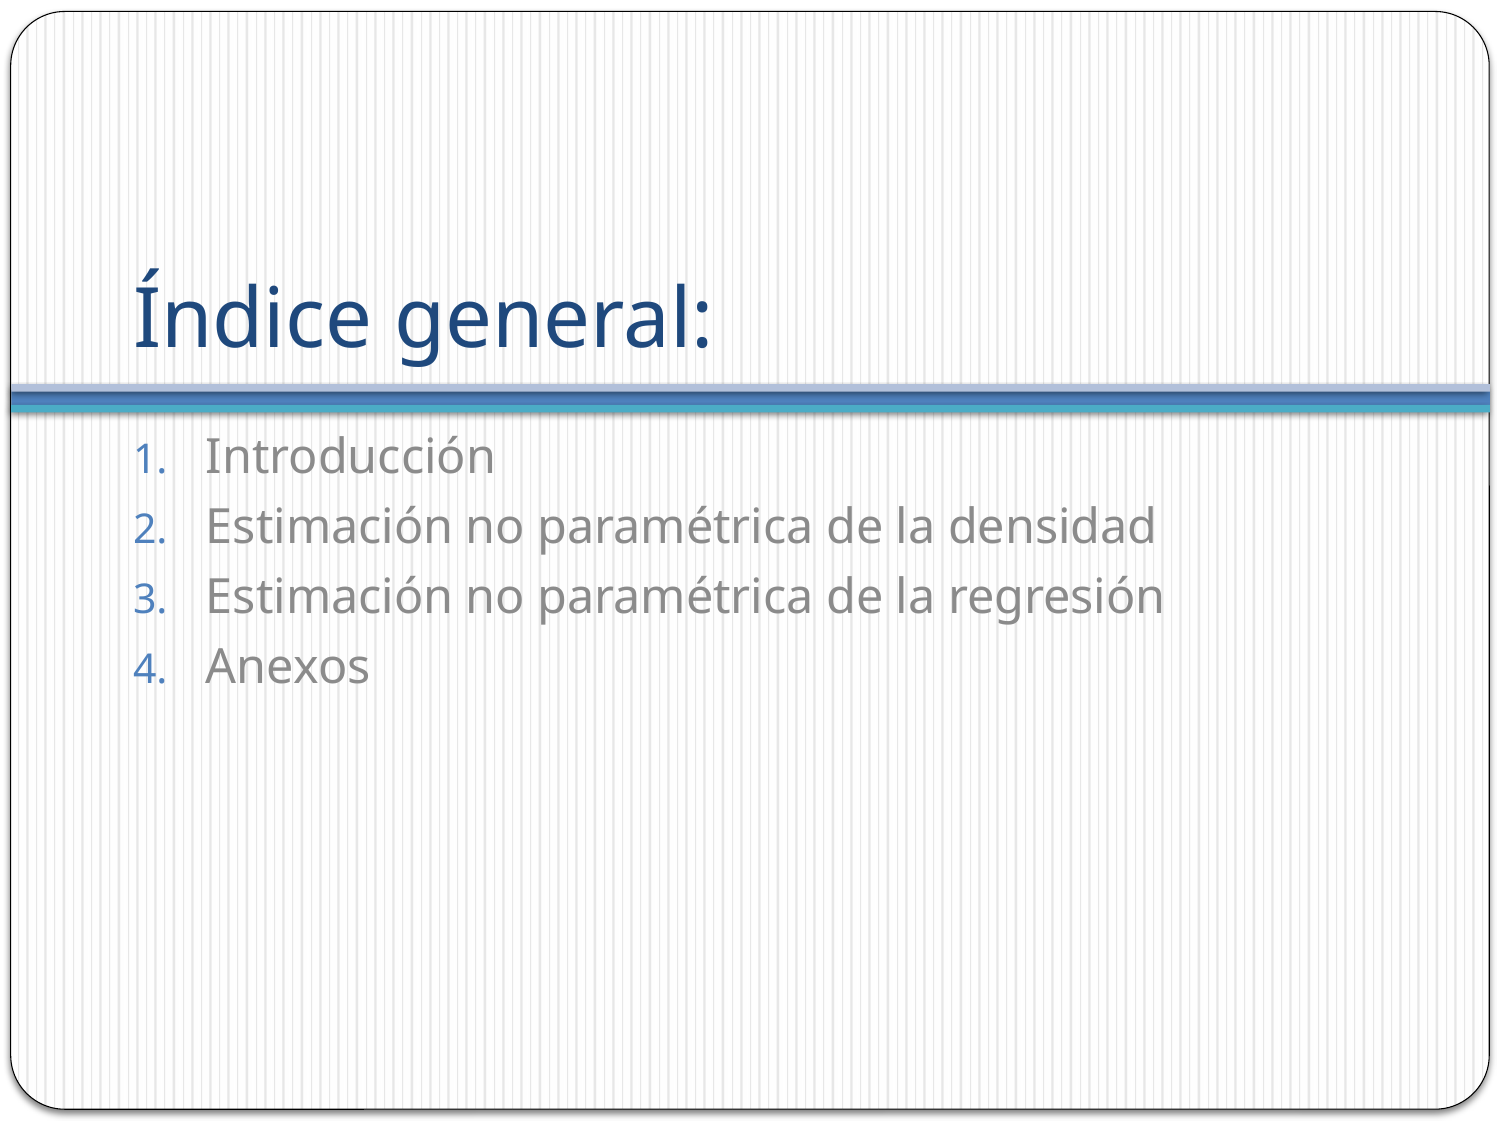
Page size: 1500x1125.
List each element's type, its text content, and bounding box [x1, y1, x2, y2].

title Índice general: [118, 156, 1394, 380]
list Introducción Estimación no paramétrica de la densidad Estimación no paramétrica de la regresión Anexos [118, 417, 1394, 704]
